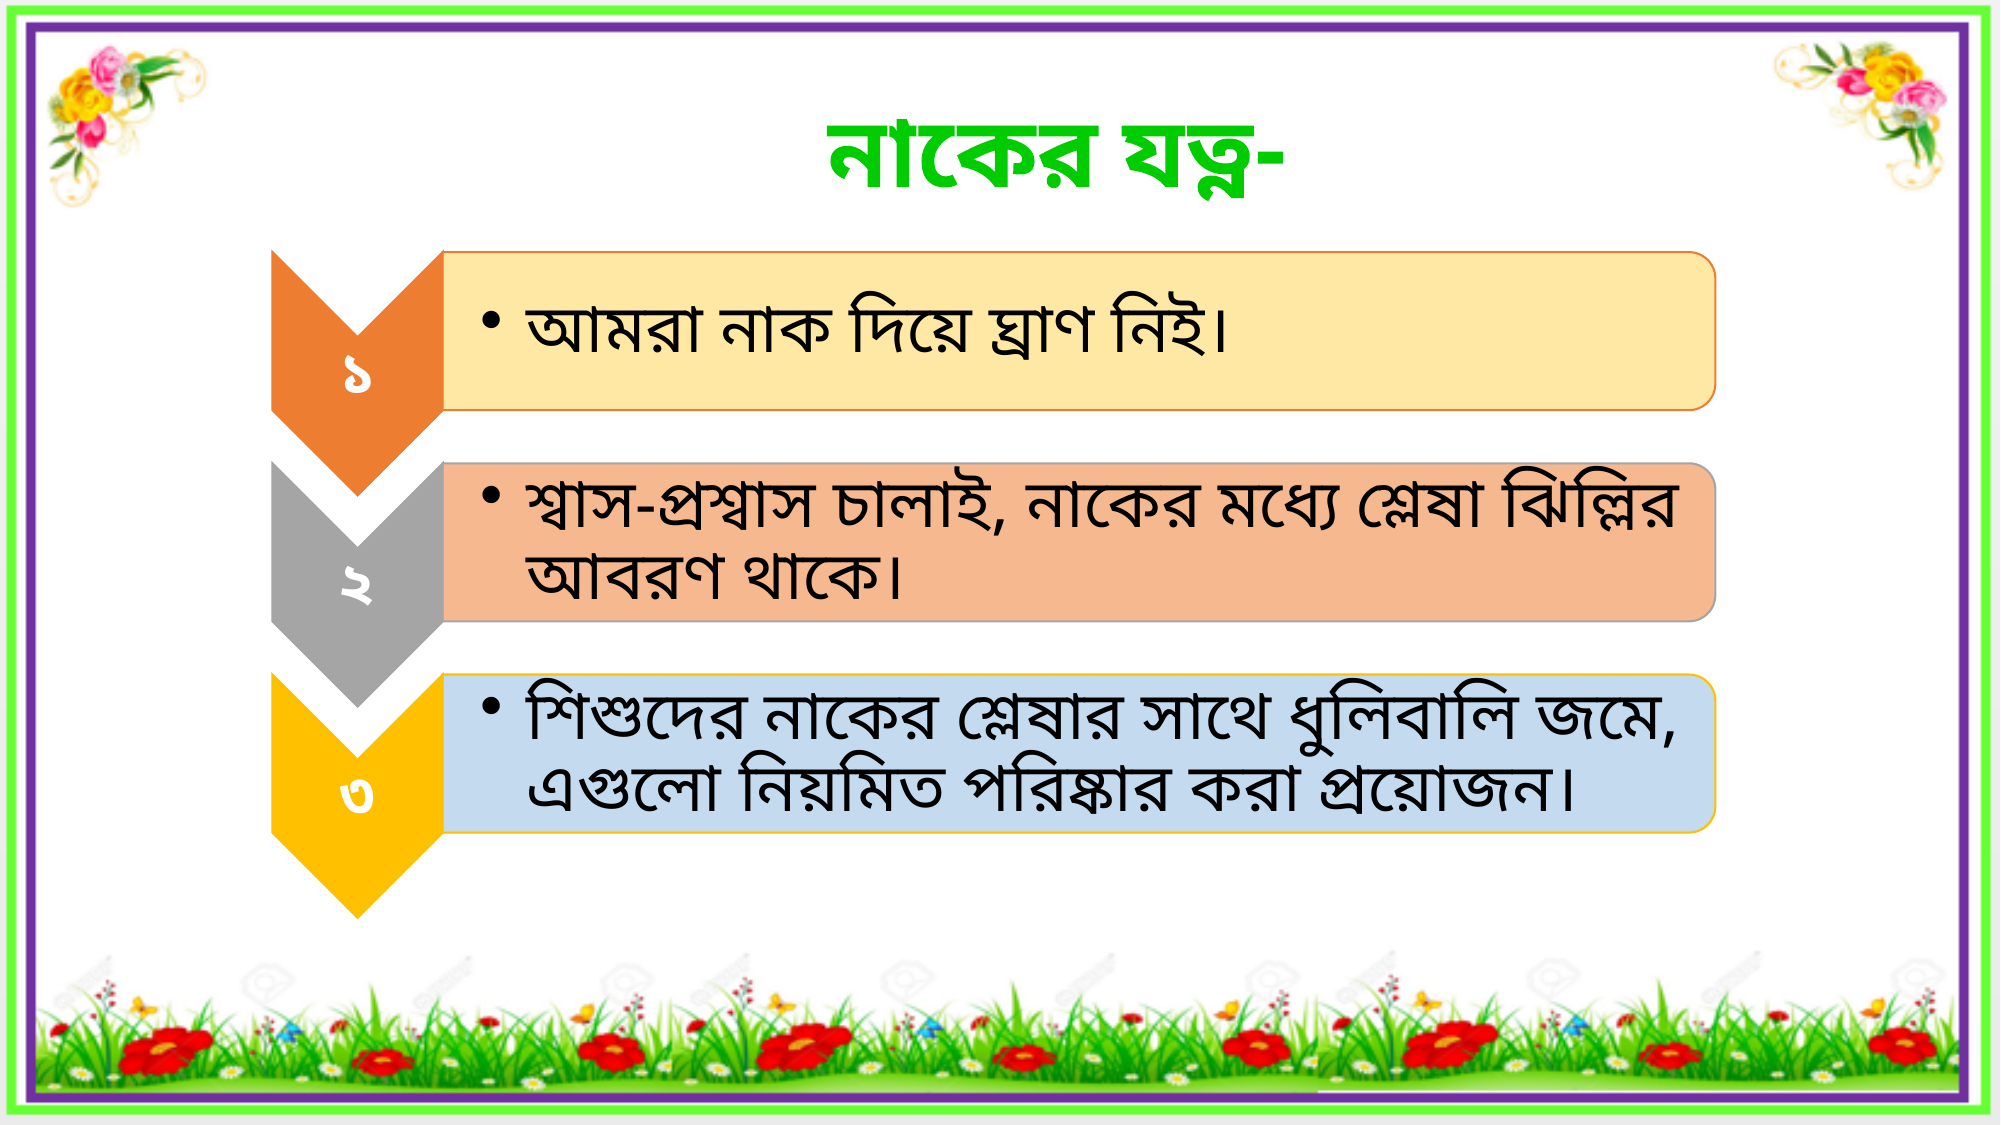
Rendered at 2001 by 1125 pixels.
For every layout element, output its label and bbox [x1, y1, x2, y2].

picture [0, 0, 2001, 1125]
text_box [272, 251, 1716, 919]
